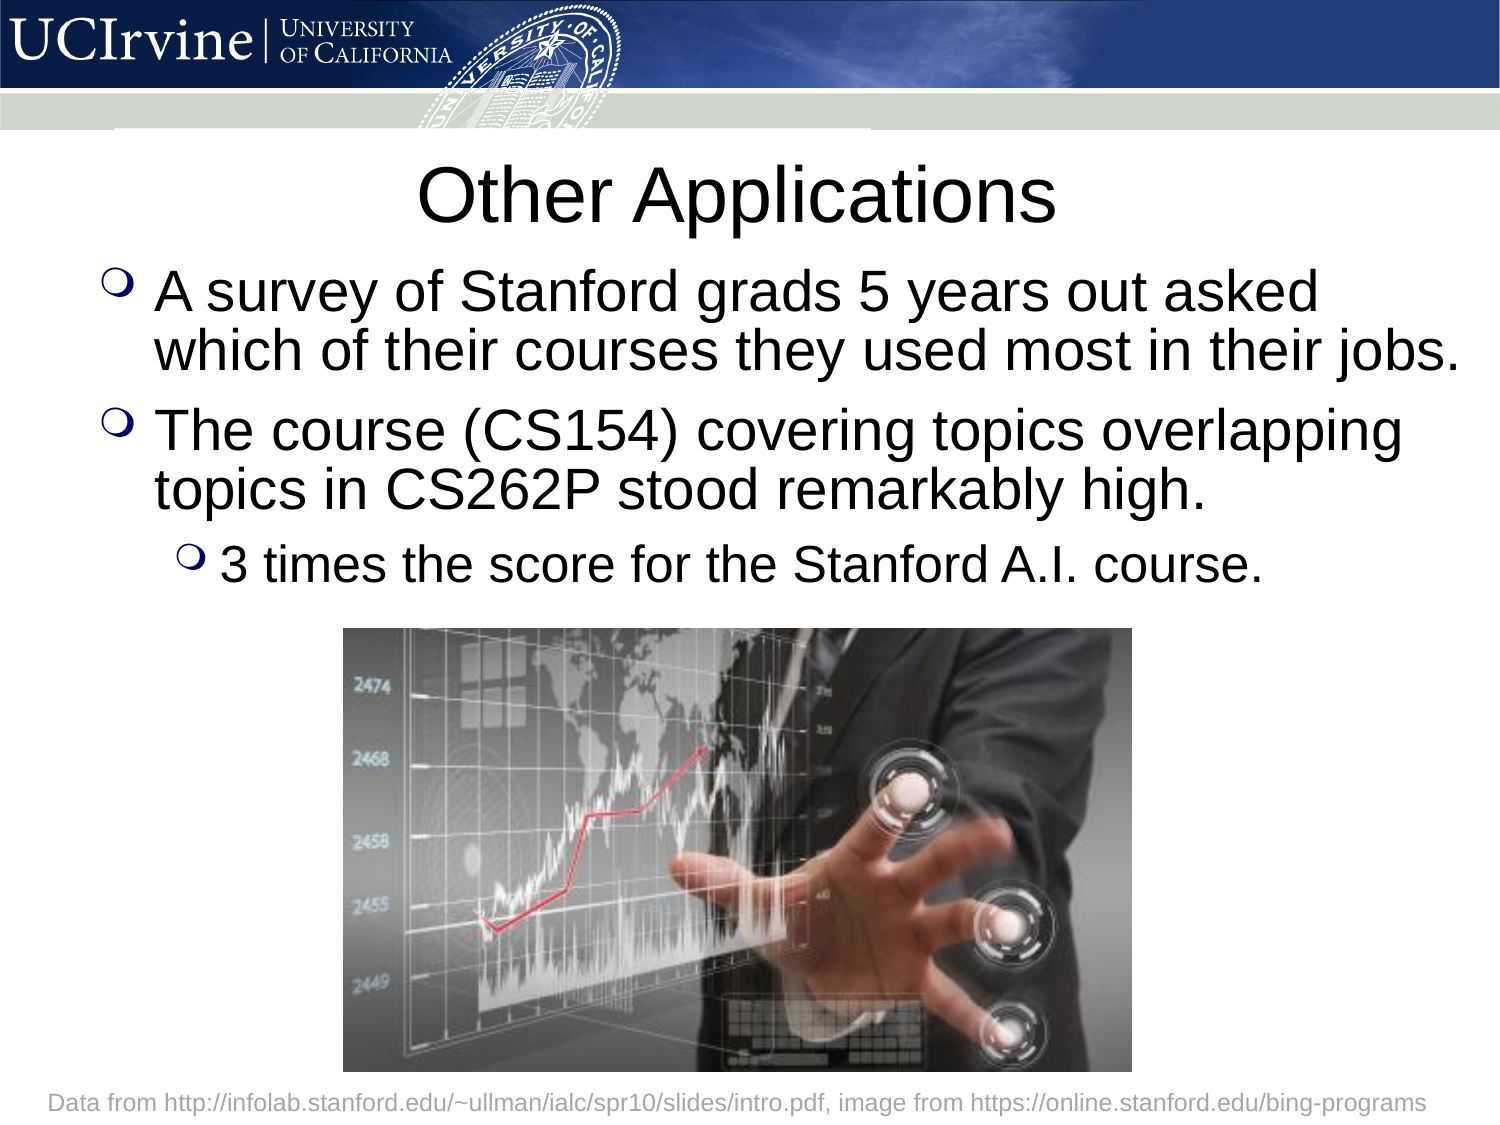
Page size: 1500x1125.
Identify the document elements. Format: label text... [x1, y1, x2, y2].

picture [343, 628, 1132, 1072]
text_box Data from http://infolab.stanford.edu/~ullman/ialc/spr10/slides/intro.pdf, image from https://online.stanford.edu/bing-programs [32, 1079, 1446, 1125]
title Other Applications [29, 104, 1446, 293]
list A survey of Stanford grads 5 years out asked which of their courses they used most in their jobs. The course (CS154) covering topics overlapping topics in CS262P stood remarkably high. 3 times the score for the Stanford A.I. course. [84, 256, 1483, 688]
picture [0, 0, 1500, 136]
